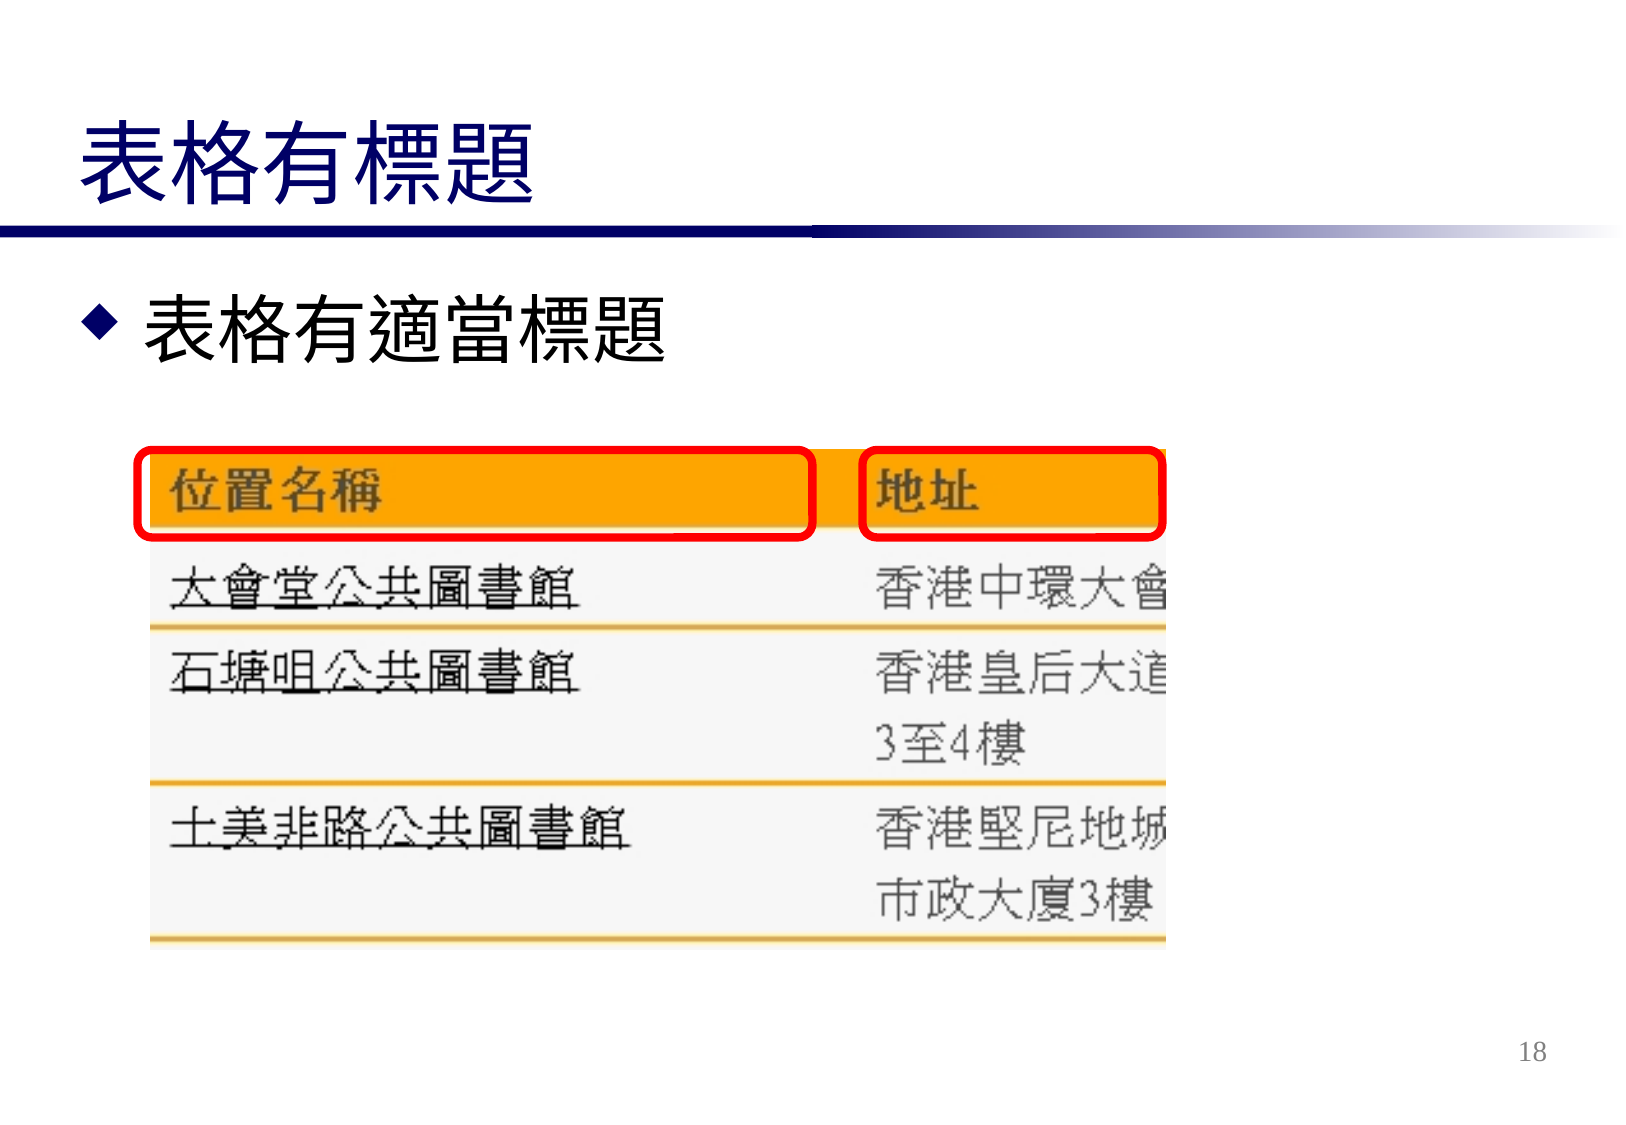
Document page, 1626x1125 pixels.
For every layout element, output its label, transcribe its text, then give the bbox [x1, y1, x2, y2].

list 表格有適當標題 [62, 275, 1563, 1088]
picture [149, 449, 1166, 951]
title 表格有標題 [62, 43, 1563, 225]
slide_number 18 [1223, 1012, 1563, 1088]
text_box [137, 451, 145, 535]
